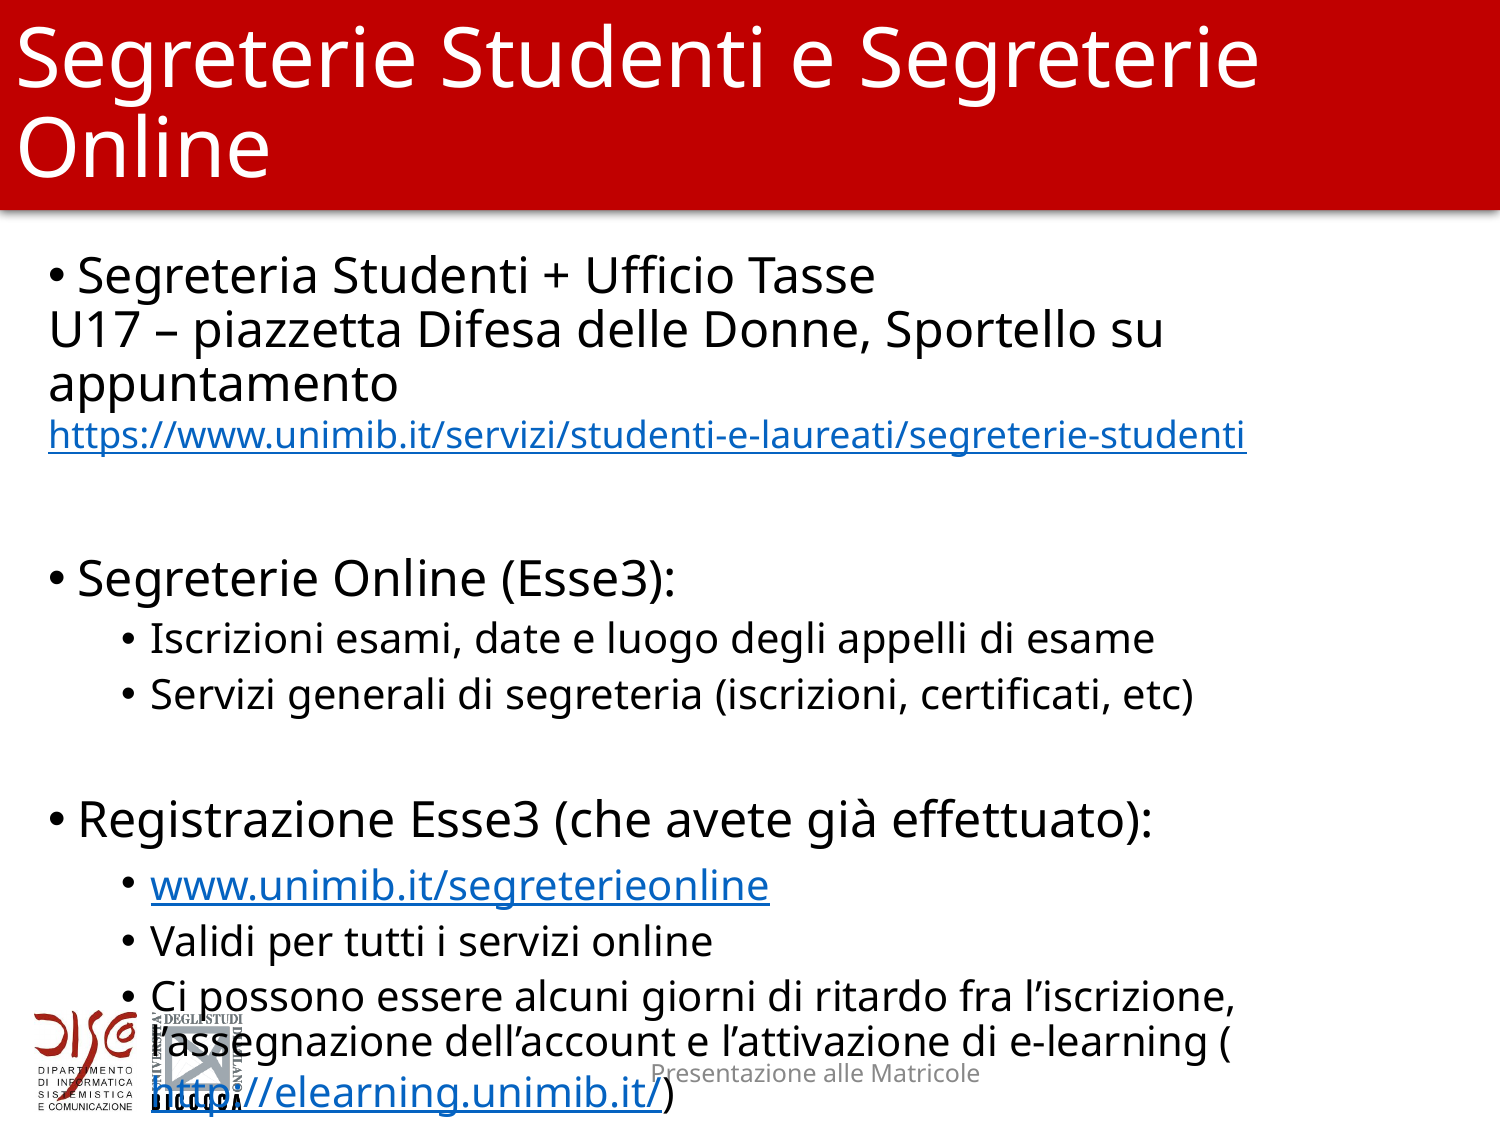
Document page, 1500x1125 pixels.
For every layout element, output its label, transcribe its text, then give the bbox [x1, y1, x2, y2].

picture [34, 1028, 137, 1112]
footer Presentazione alle Matricole [496, 1042, 1135, 1103]
list Segreteria Studenti + Ufficio Tasse U17 – piazzetta Difesa delle Donne, Sportello su appuntamento https://www.unimib.it/servizi/studenti-e-laureati/segreterie-studenti Segreterie Online (Esse3): Iscrizioni esami, date e luogo degli appelli di esame Servizi generali di segreteria (iscrizioni, certificati, etc) Registrazione Esse3 (che avete già effettuato): www.unimib.it/segreterieonline Validi per tutti i servizi online Ci possono essere alcuni giorni di ritardo fra l’iscrizione, l’assegnazione dell’account e l’attivazione di e-learning (http://elearning.unimib.it/) [3, 242, 1495, 1028]
title Segreterie Studenti e Segreterie Online [0, 0, 1500, 211]
picture [146, 1028, 245, 1112]
